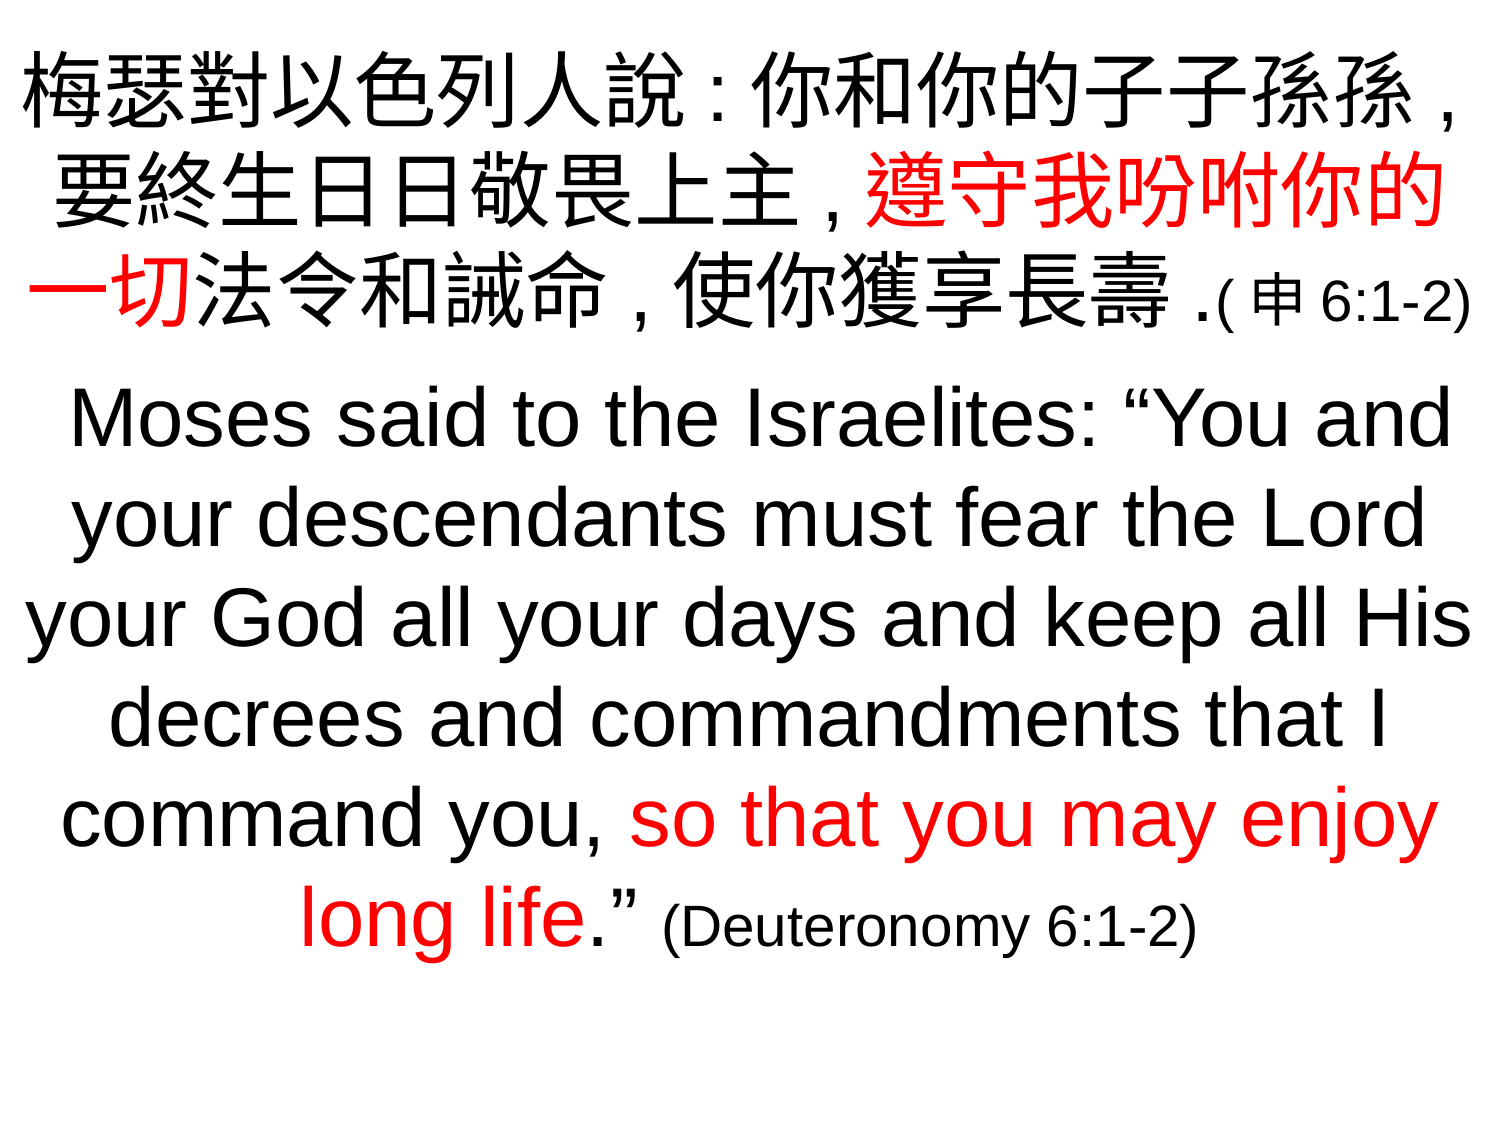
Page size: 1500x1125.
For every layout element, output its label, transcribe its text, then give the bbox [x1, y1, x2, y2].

subtitle 梅瑟對以色列人說:你和你的子子孫孫,要終生日日敬畏上主,遵守我吩咐你的一切法令和誡命,使你獲享長壽.(申6:1-2) Moses said to the Israelites: “You and your descendants must fear the Lord your God all your days and keep all His decrees and commandments that I command you, so that you may enjoy long life.” (Deuteronomy 6:1-2) [0, 30, 1500, 1106]
